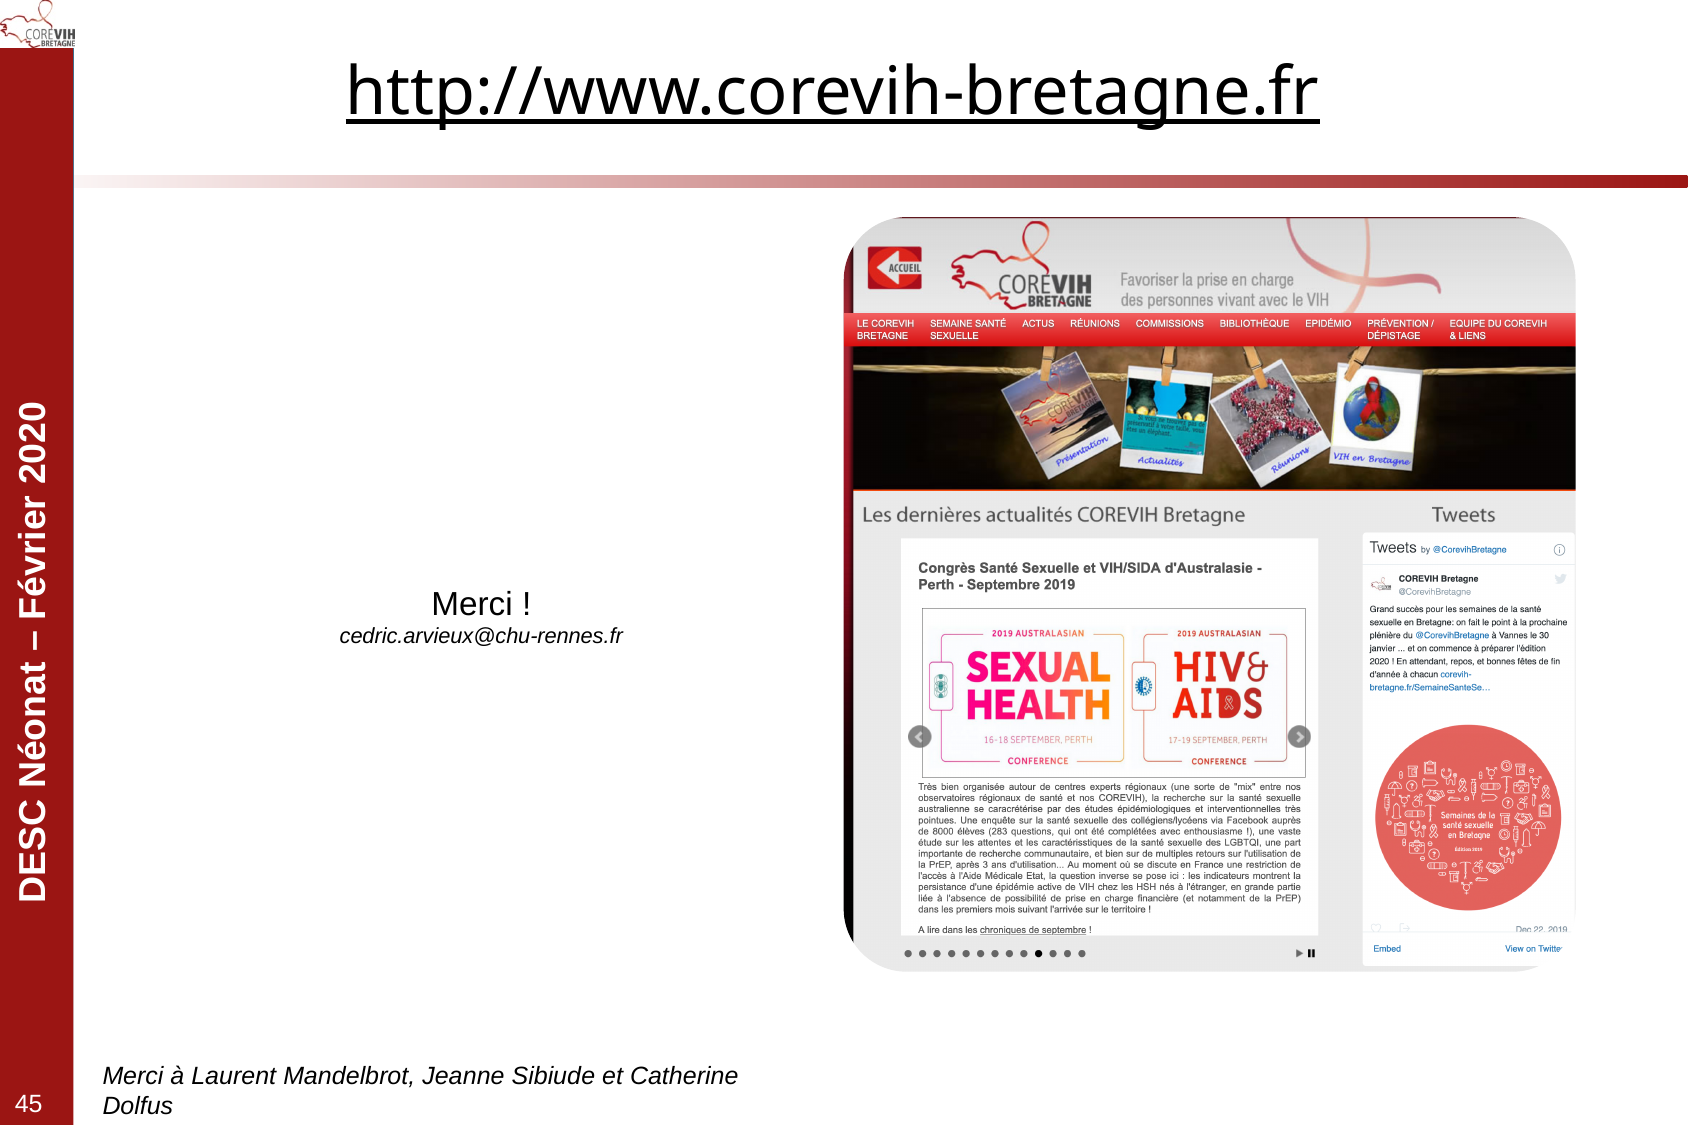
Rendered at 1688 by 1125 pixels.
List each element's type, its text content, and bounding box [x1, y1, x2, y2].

picture [843, 216, 1576, 972]
title http://www.corevih-bretagne.fr [122, 27, 1561, 159]
text_box Merci à Laurent Mandelbrot, Jeanne Sibiude et Catherine Dolfus [87, 1051, 830, 1125]
picture [0, 0, 75, 48]
text_box Merci ! cedric.arvieux@chu-rennes.fr [324, 574, 639, 656]
